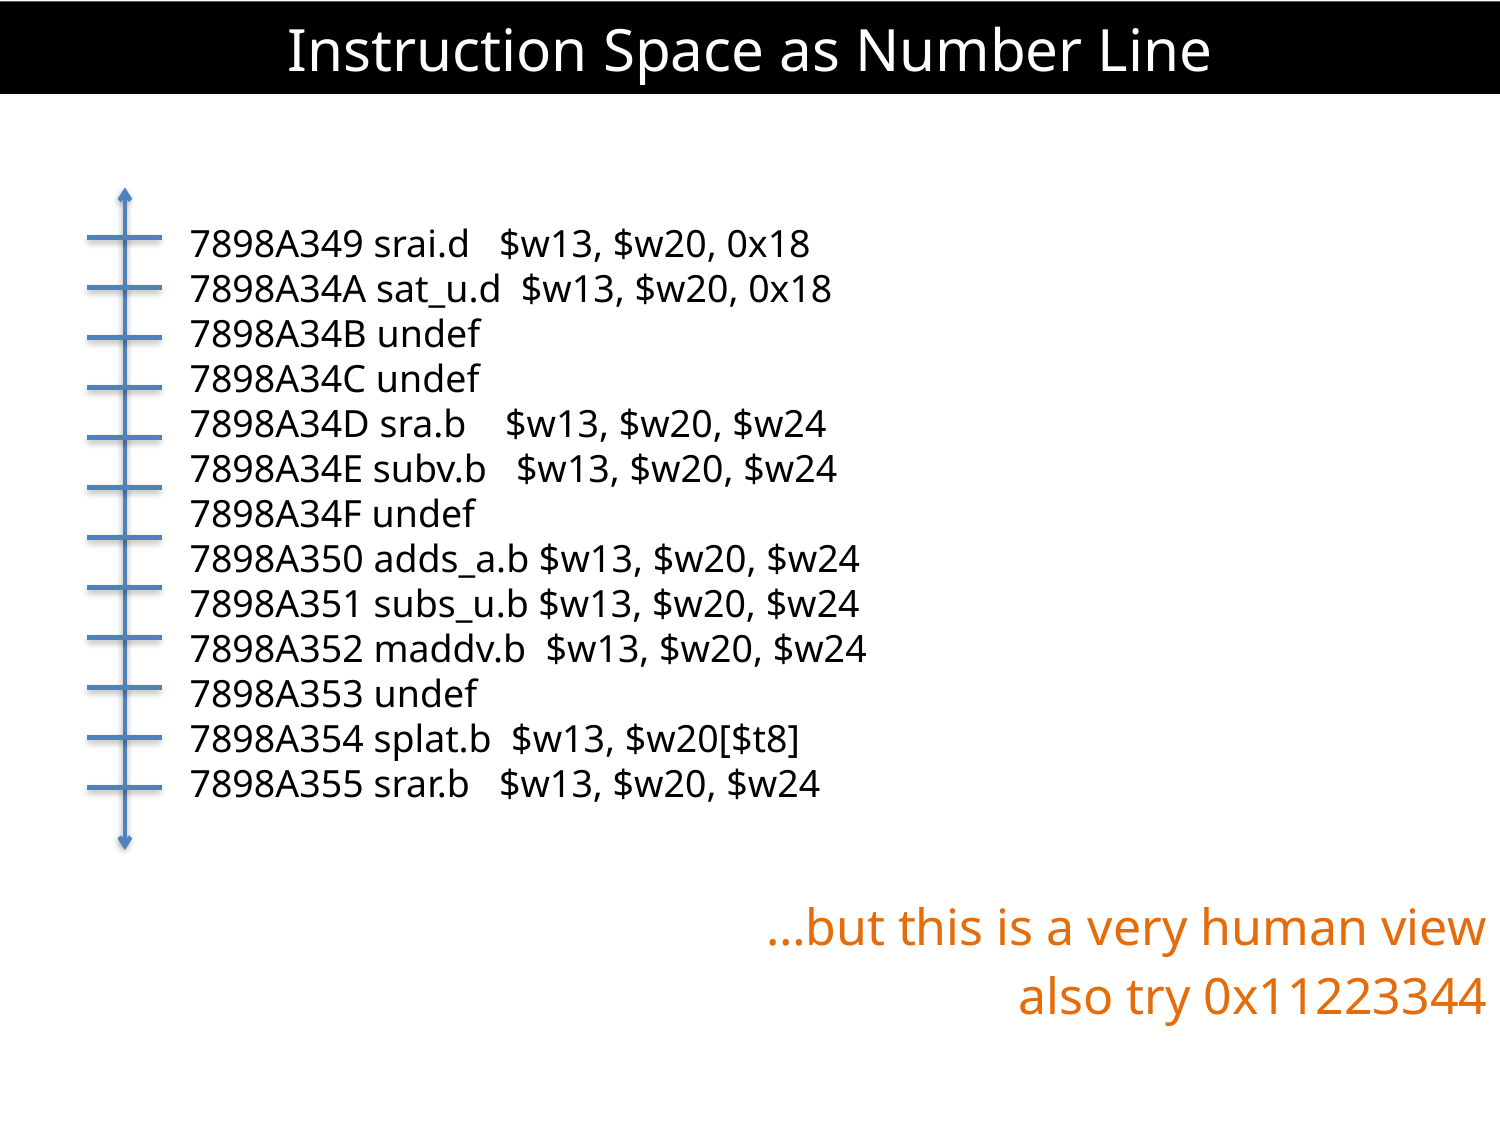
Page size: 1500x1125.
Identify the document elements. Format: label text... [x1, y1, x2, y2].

title Instruction Space as Number Line [0, 1, 1500, 94]
text_box 7898A349 srai.d $w13, $w20, 0x18 7898A34A sat_u.d $w13, $w20, 0x18 7898A34B undef 7898A34C undef 7898A34D sra.b $w13, $w20, $w24 7898A34E subv.b $w13, $w20, $w24 7898A34F undef 7898A350 adds_a.b $w13, $w20, $w24 7898A351 subs_u.b $w13, $w20, $w24 7898A352 maddv.b $w13, $w20, $w24 7898A353 undef 7898A354 splat.b $w13, $w20[$t8] 7898A355 srar.b $w13, $w20, $w24 [174, 212, 1225, 813]
text_box …but this is a very human view also try 0x11223344 [2, 887, 1500, 1088]
